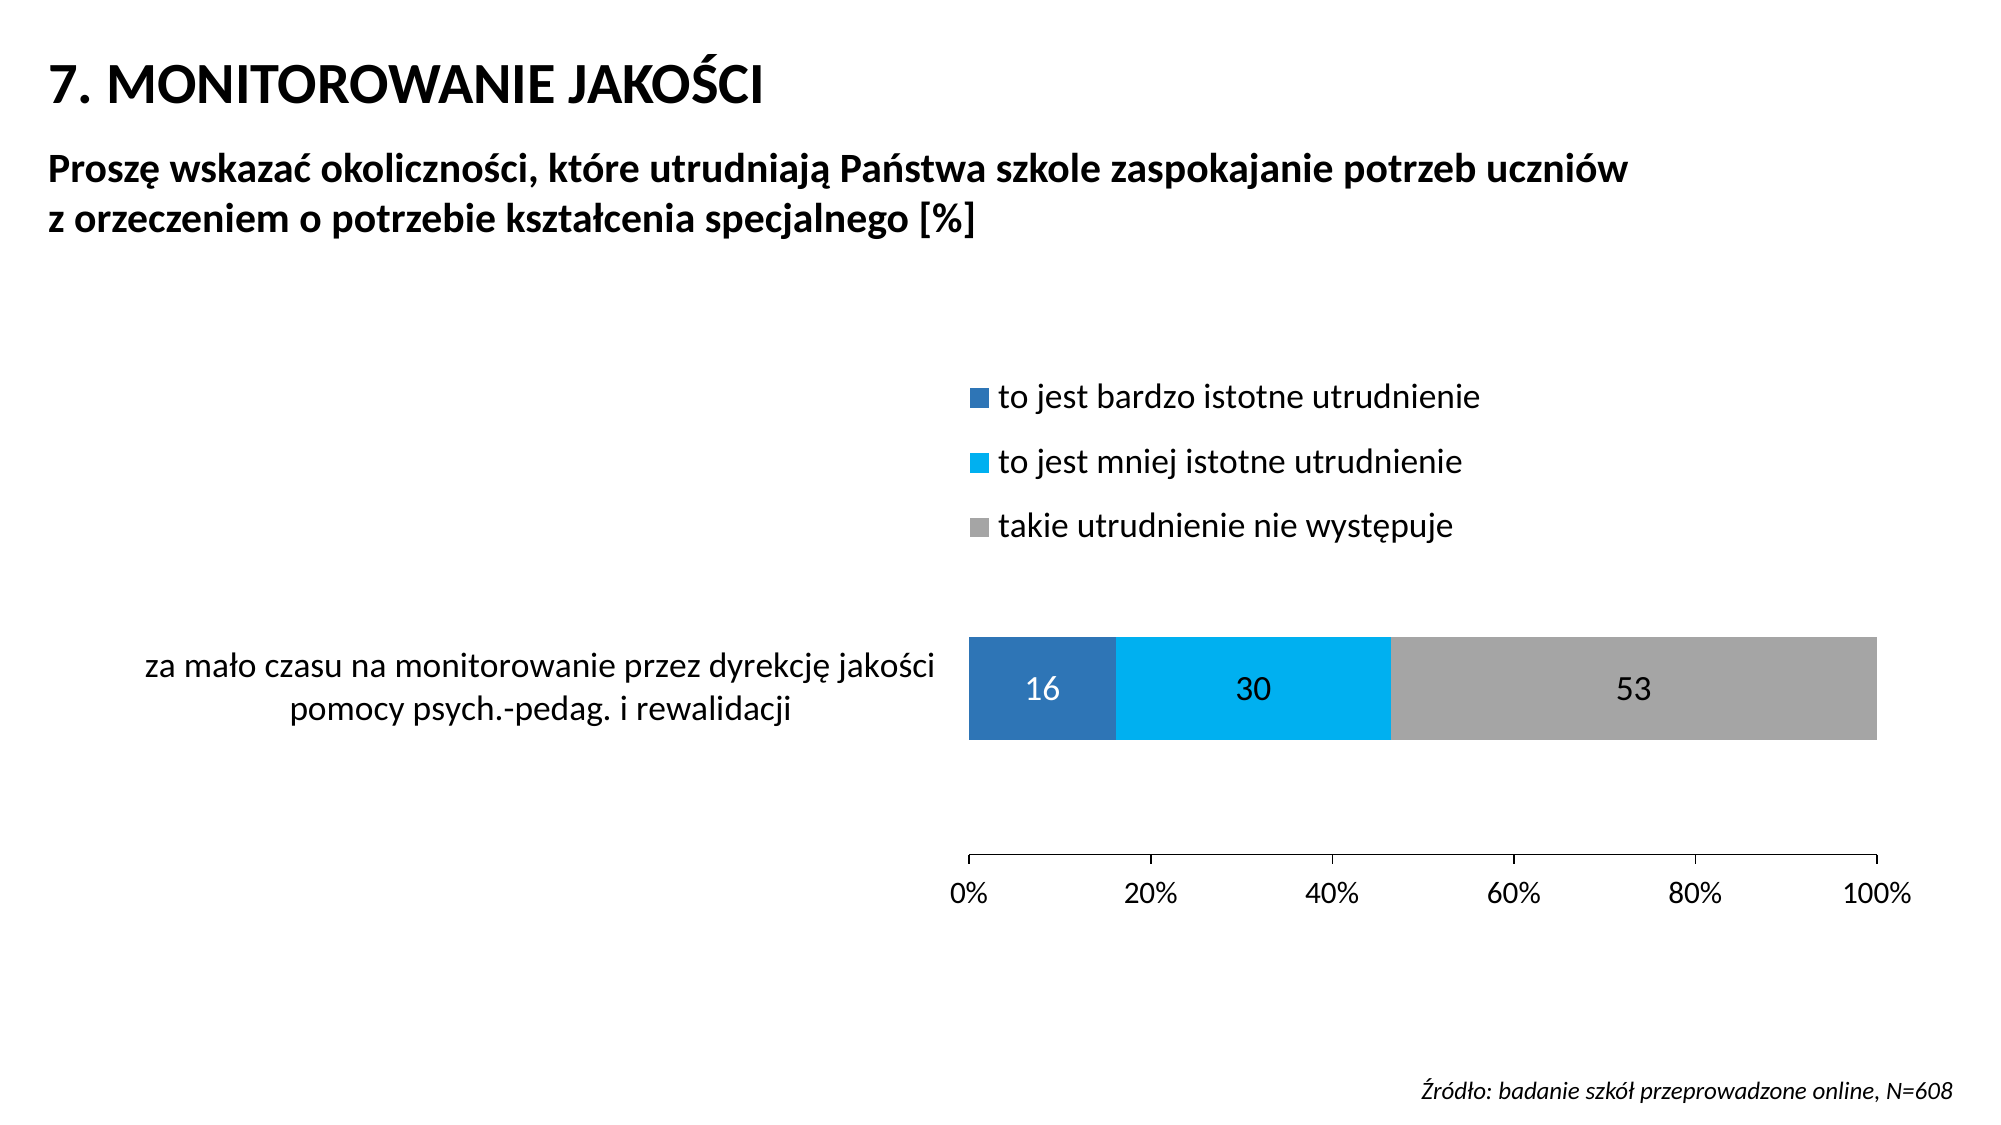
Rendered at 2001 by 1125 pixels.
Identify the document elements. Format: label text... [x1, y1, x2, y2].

picture [33, 365, 1958, 916]
text_box Źródło: badanie szkół przeprowadzone online, N=608 [1107, 1067, 1969, 1112]
text_box Proszę wskazać okoliczności, które utrudniają Państwa szkole zaspokajanie potrzeb uczniów z orzeczeniem o potrzebie kształcenia specjalnego [%] [33, 133, 1652, 249]
title 7. MONITOROWANIE JAKOŚCI [33, 35, 1937, 134]
